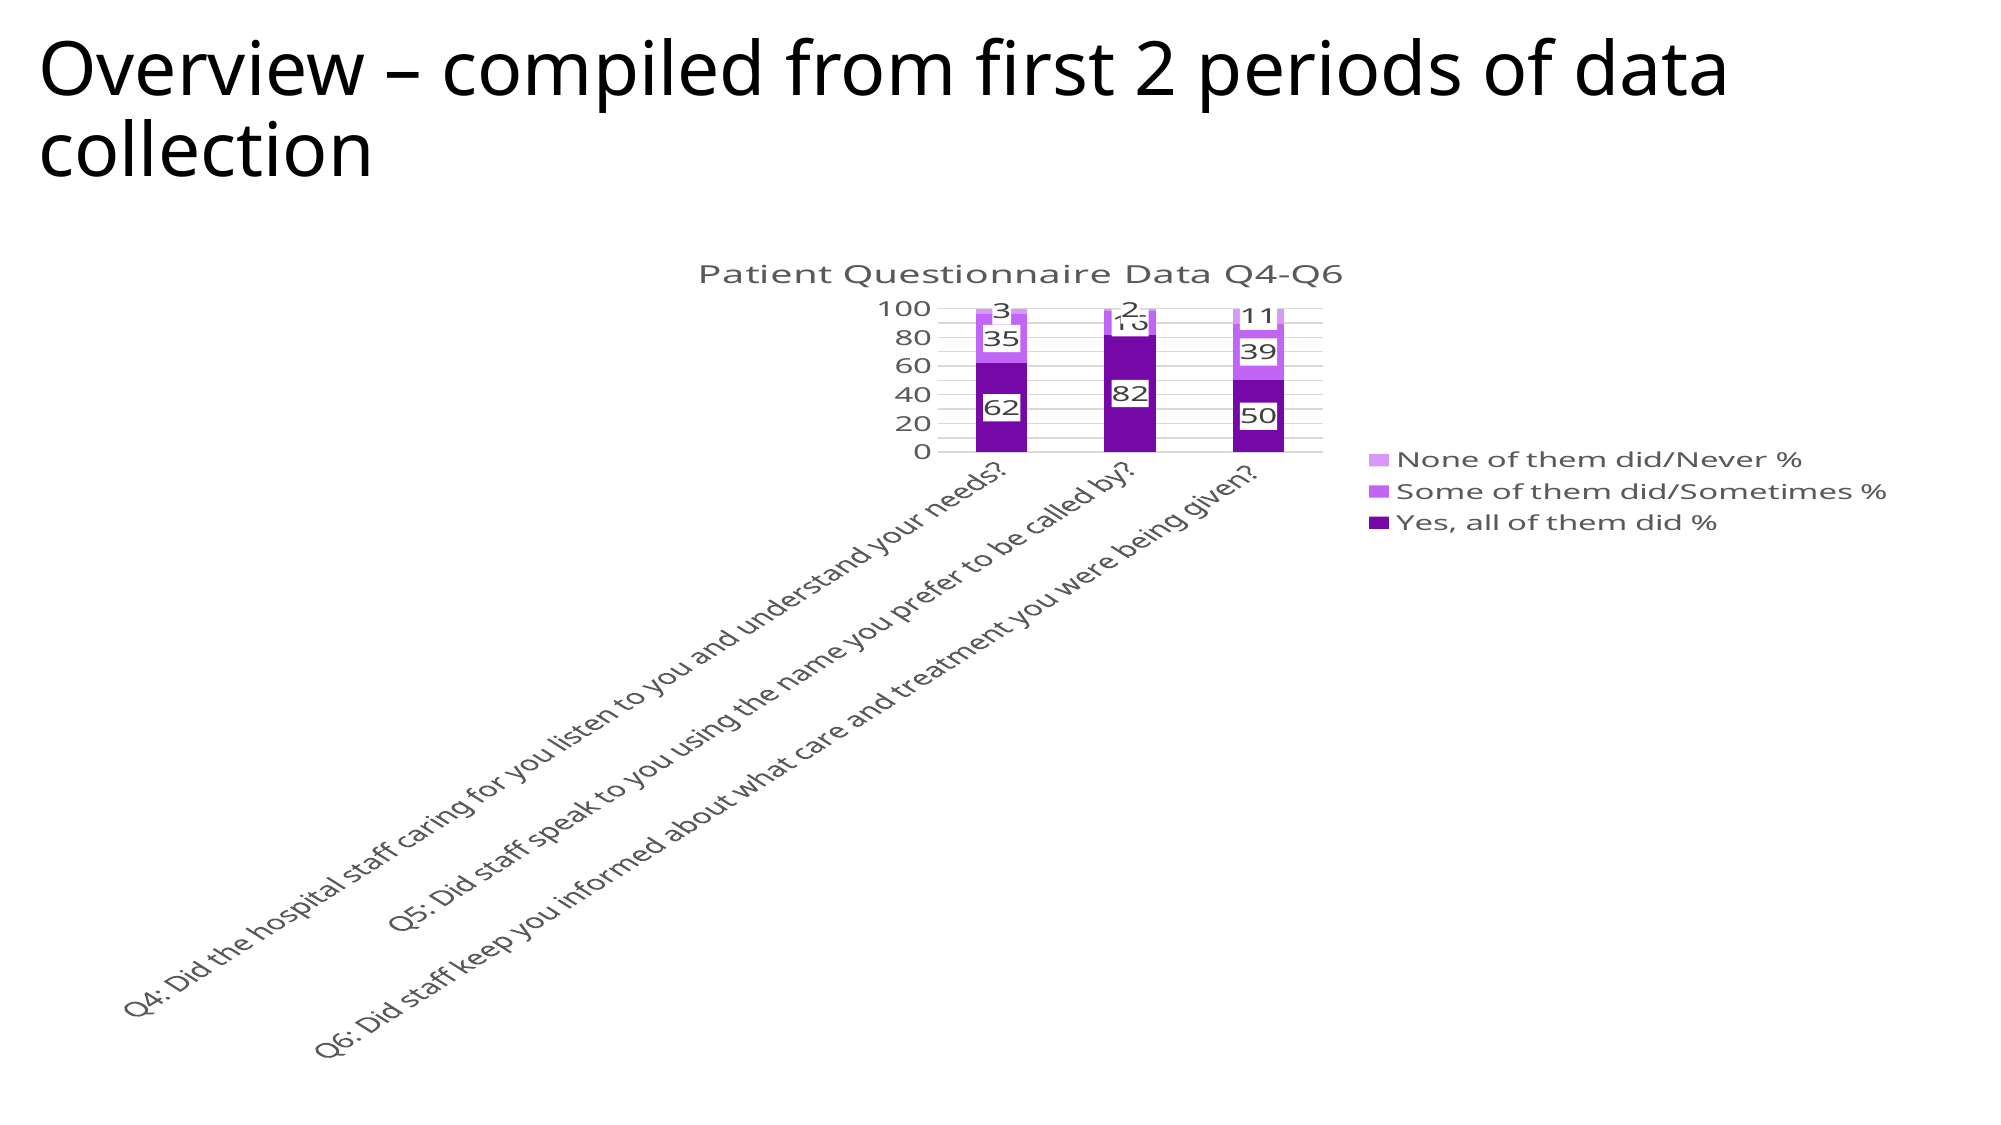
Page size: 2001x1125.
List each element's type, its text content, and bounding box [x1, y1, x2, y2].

chart [110, 232, 1912, 1067]
title Overview – compiled from first 2 periods of data collection [23, 3, 2000, 221]
